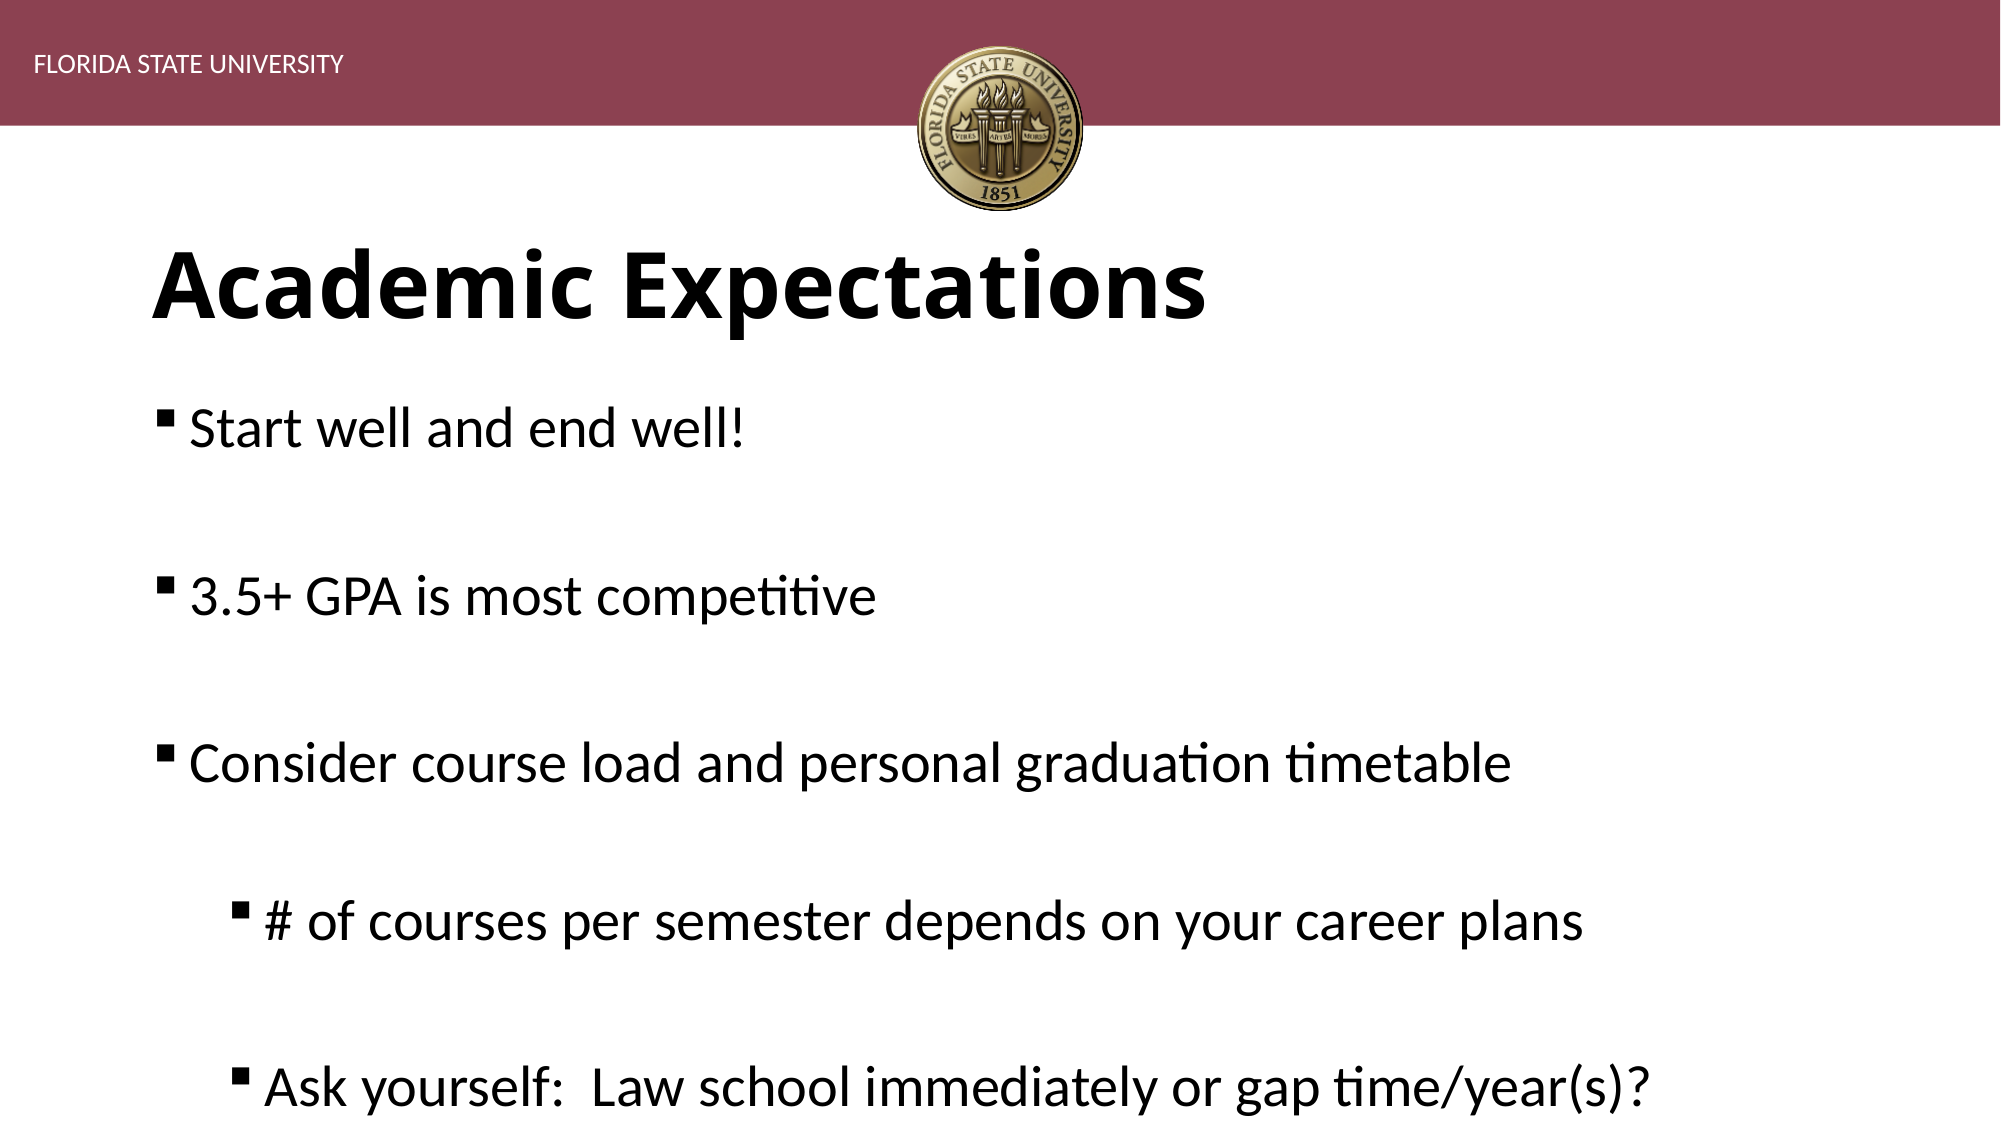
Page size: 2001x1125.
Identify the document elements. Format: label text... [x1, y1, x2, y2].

title Academic Expectations [137, 216, 1863, 361]
list Start well and end well! 3.5+ GPA is most competitive Consider course load and personal graduation timetable # of courses per semester depends on your career plans Ask yourself: Law school immediately or gap time/year(s)? [137, 389, 1863, 1014]
picture [915, 44, 1085, 213]
